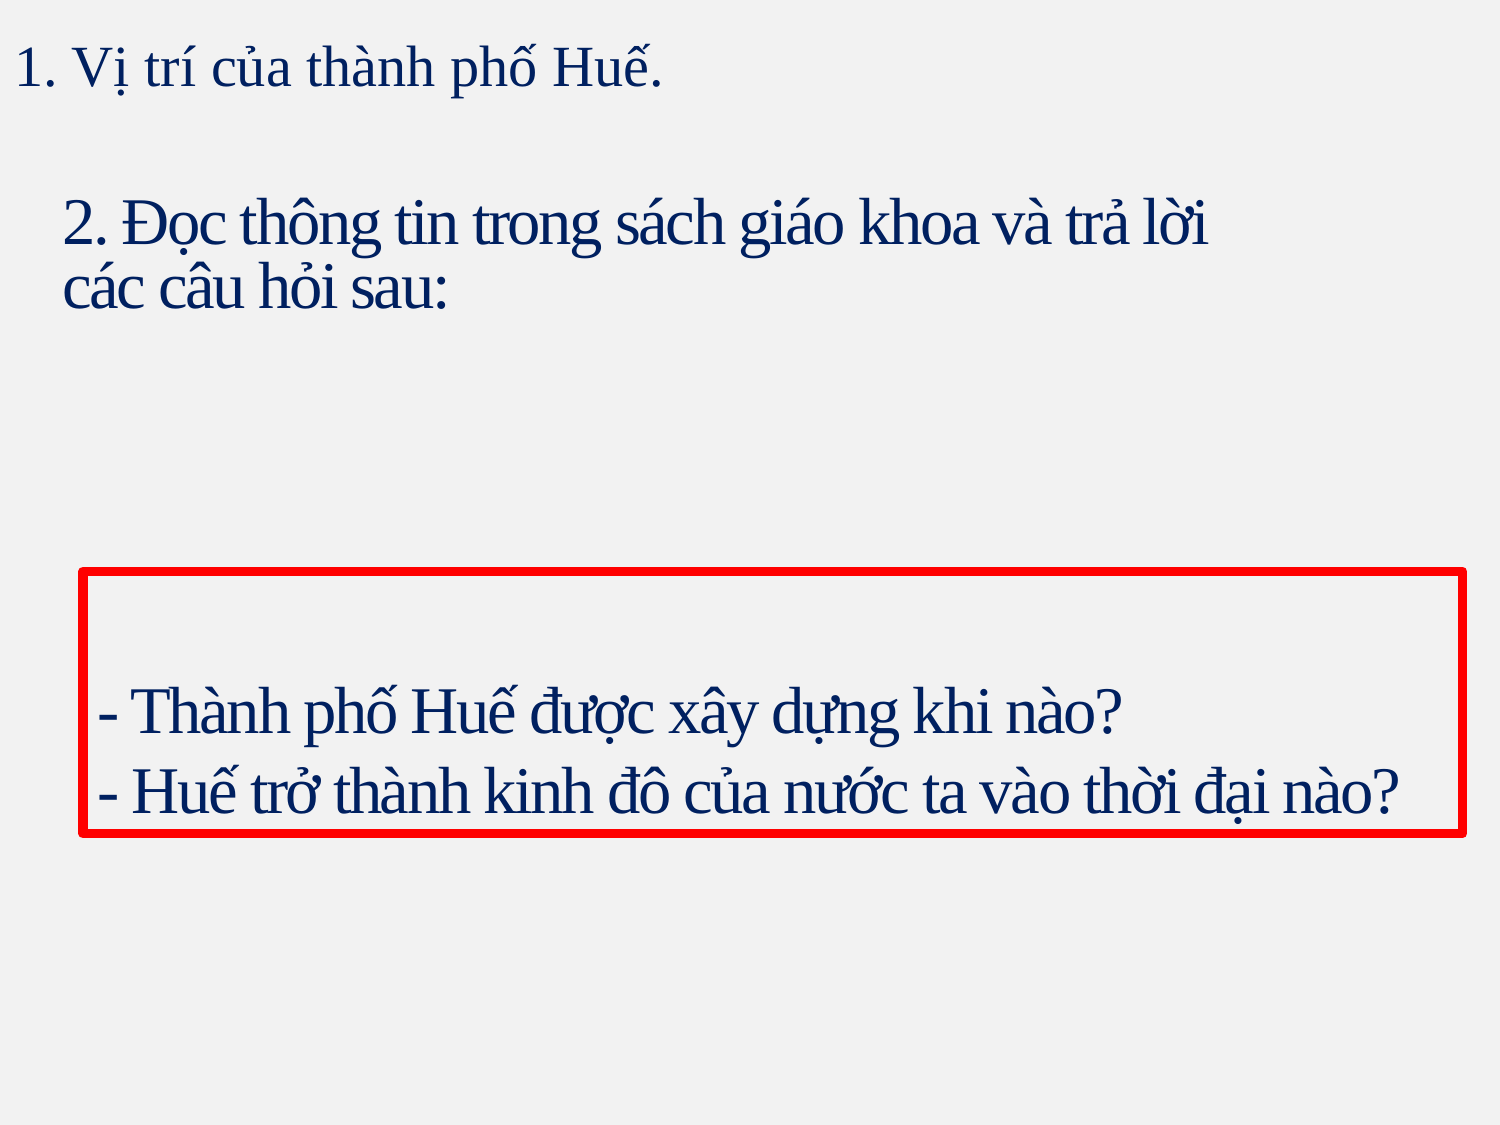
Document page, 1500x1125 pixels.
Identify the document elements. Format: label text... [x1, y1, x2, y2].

text_box 1. Vị trí của thành phố Huế. [0, 31, 755, 125]
text_box [0, 203, 956, 298]
text_box 2. Đọc thông tin trong sách giáo khoa và trả lời các câu hỏi sau: [47, 238, 1302, 329]
text_box - Thành phố Huế được xây dựng khi nào? - Huế trở thành kinh đô của nước ta vào thời đại nào? [83, 571, 1463, 834]
